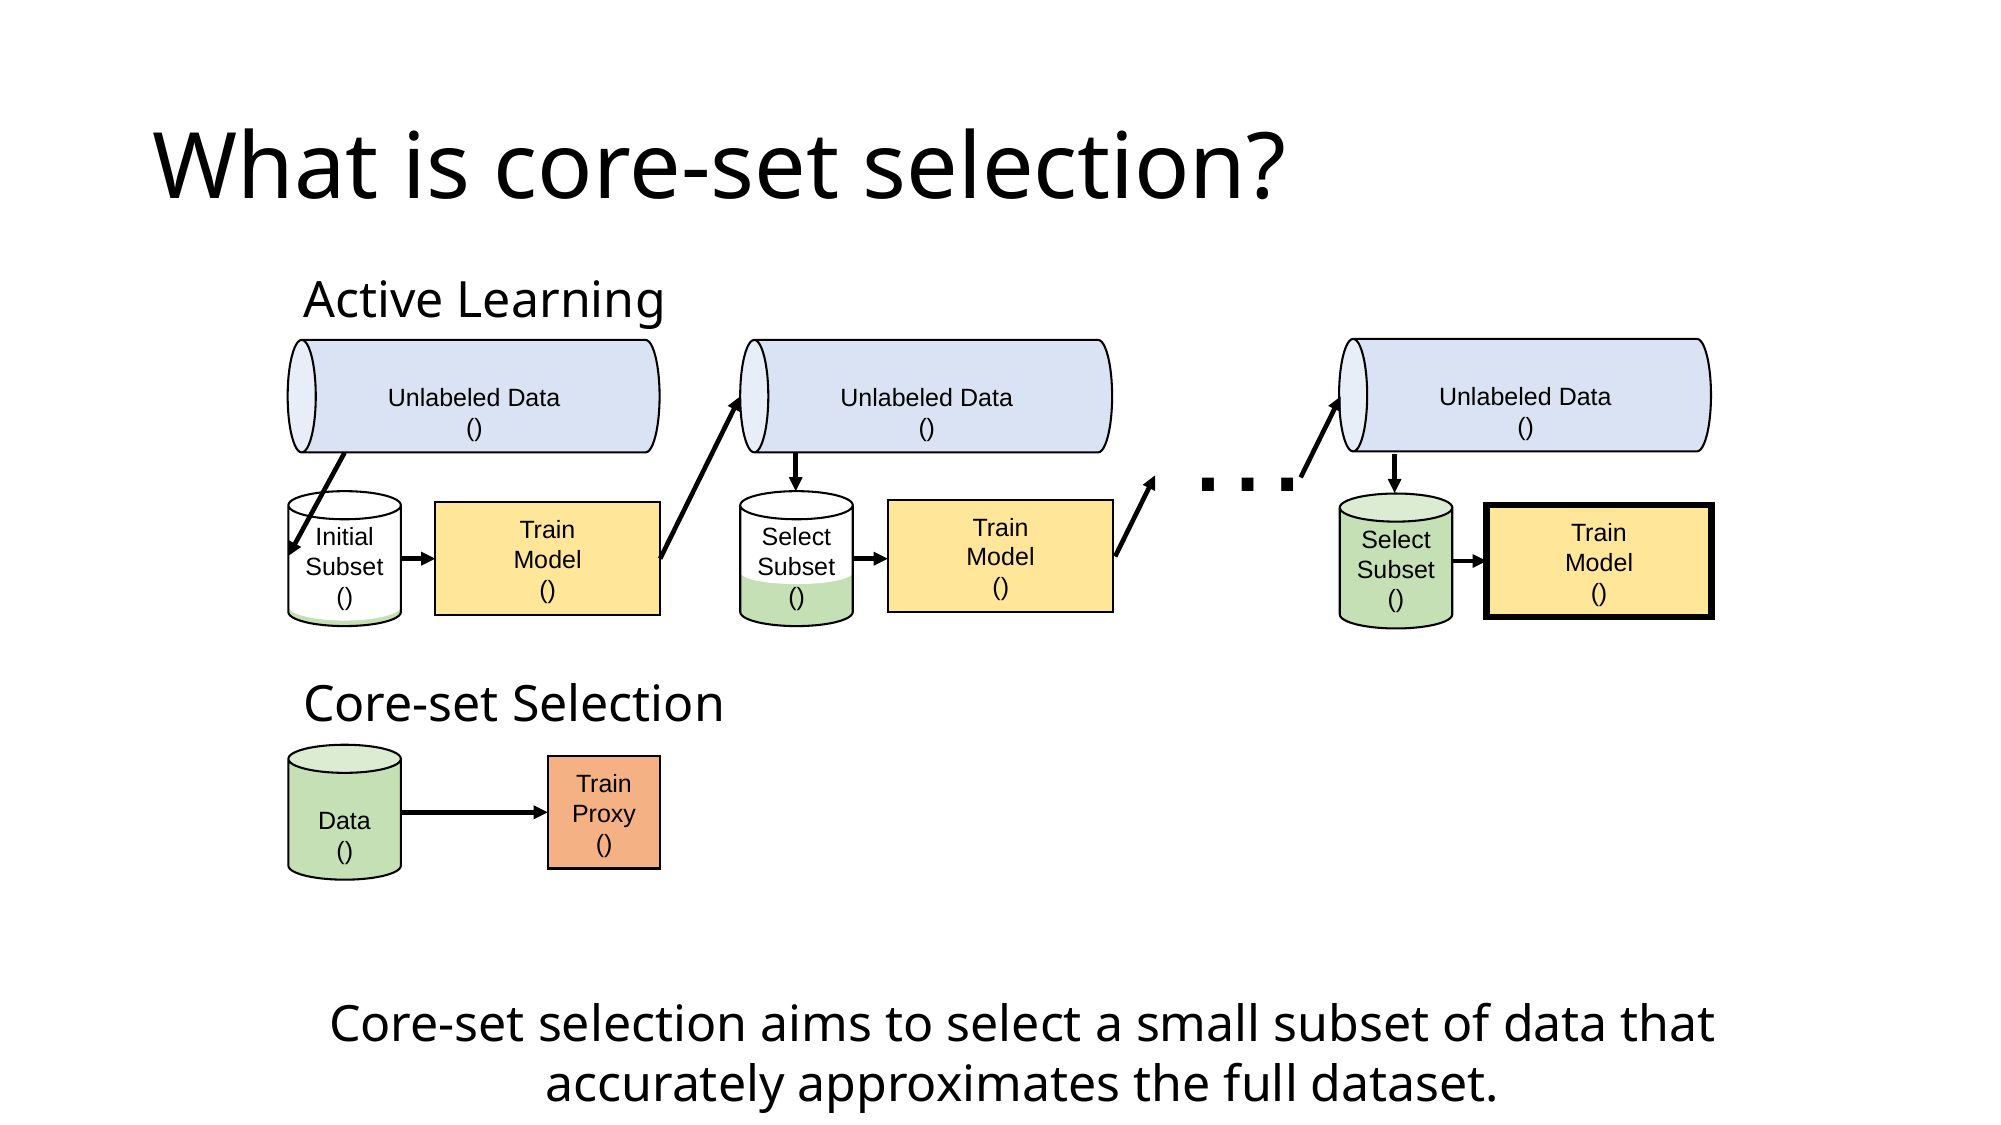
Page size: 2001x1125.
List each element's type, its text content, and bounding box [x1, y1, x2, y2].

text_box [1339, 493, 1453, 629]
text_box [286, 338, 661, 454]
title What is core-set selection? [137, 59, 1863, 278]
text_box Core-set Selection [288, 663, 1255, 739]
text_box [288, 491, 401, 627]
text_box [1300, 396, 1341, 478]
text_box [1338, 337, 1713, 453]
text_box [740, 491, 853, 627]
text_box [660, 396, 741, 559]
text_box Core-set selection aims to select a small subset of data that accurately approximates the full dataset. [244, 984, 1801, 1120]
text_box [1115, 475, 1156, 557]
text_box [739, 338, 1114, 454]
text_box Active Learning [288, 259, 930, 335]
text_box … [1173, 384, 1288, 499]
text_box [288, 744, 401, 880]
